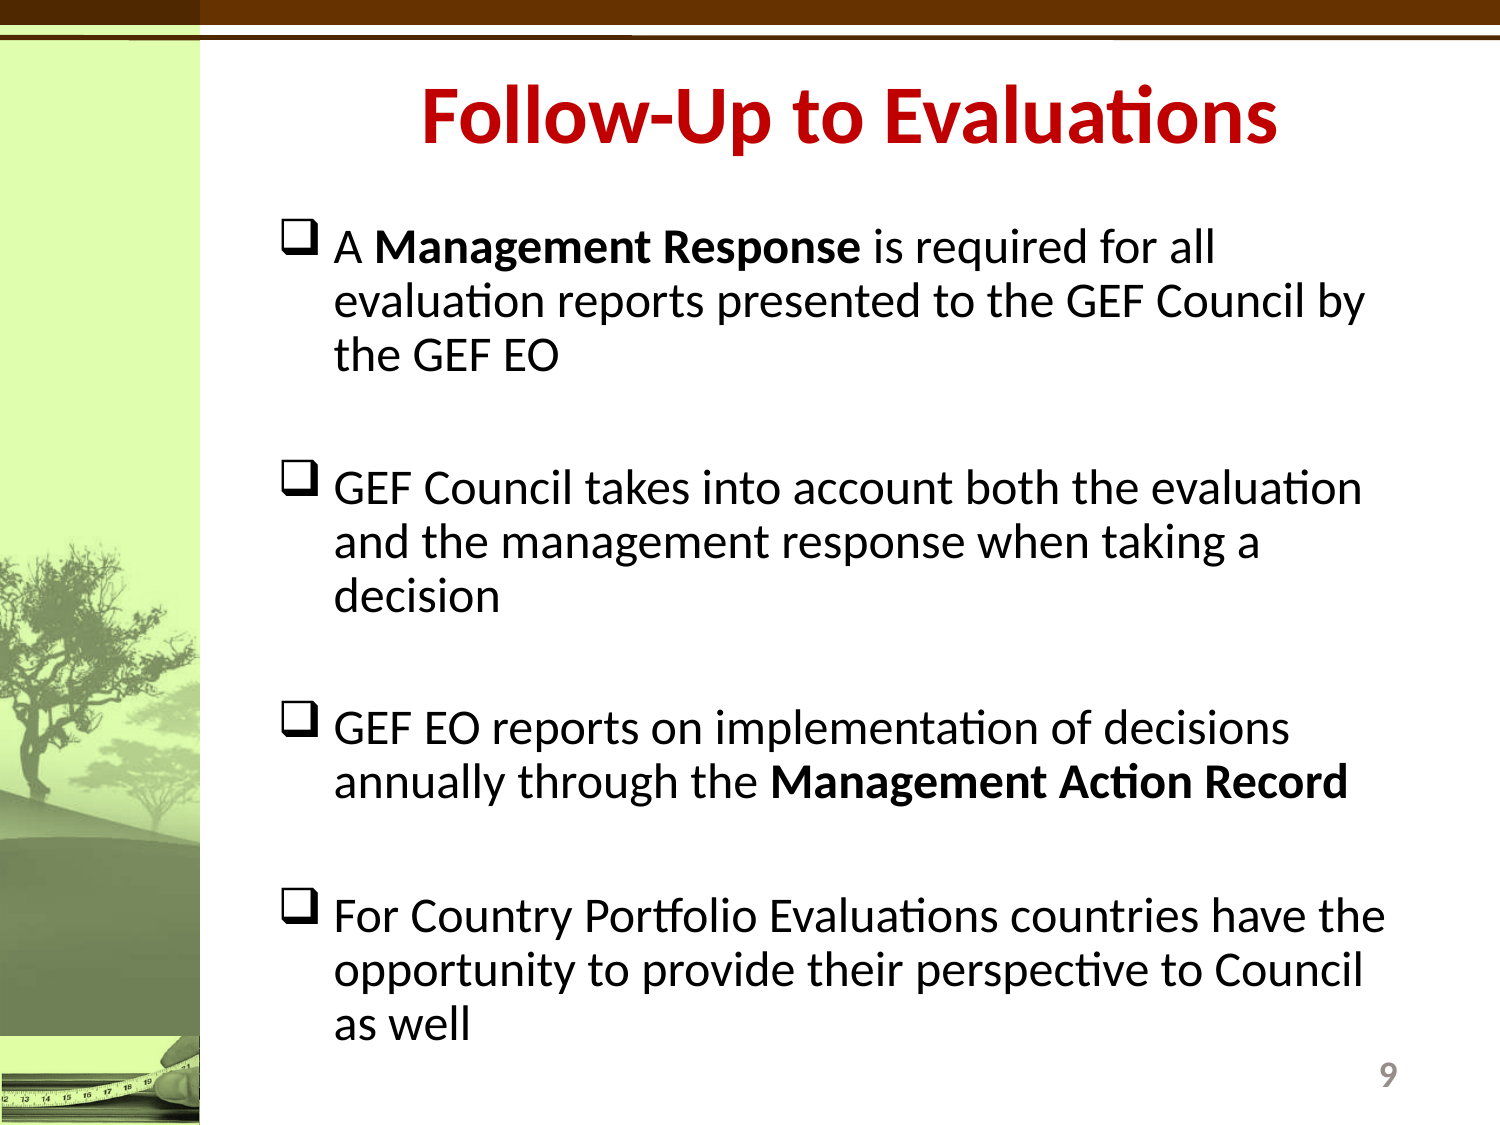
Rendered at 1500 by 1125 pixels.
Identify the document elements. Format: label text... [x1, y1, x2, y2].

list A Management Response is required for all evaluation reports presented to the GEF Council by the GEF EO GEF Council takes into account both the evaluation and the management response when taking a decision GEF EO reports on implementation of decisions annually through the Management Action Record For Country Portfolio Evaluations countries have the opportunity to provide their perspective to Council as well [262, 212, 1426, 1077]
picture [0, 1036, 200, 1125]
slide_number 9 [1074, 1042, 1413, 1103]
title Follow-Up to Evaluations [199, 44, 1500, 176]
